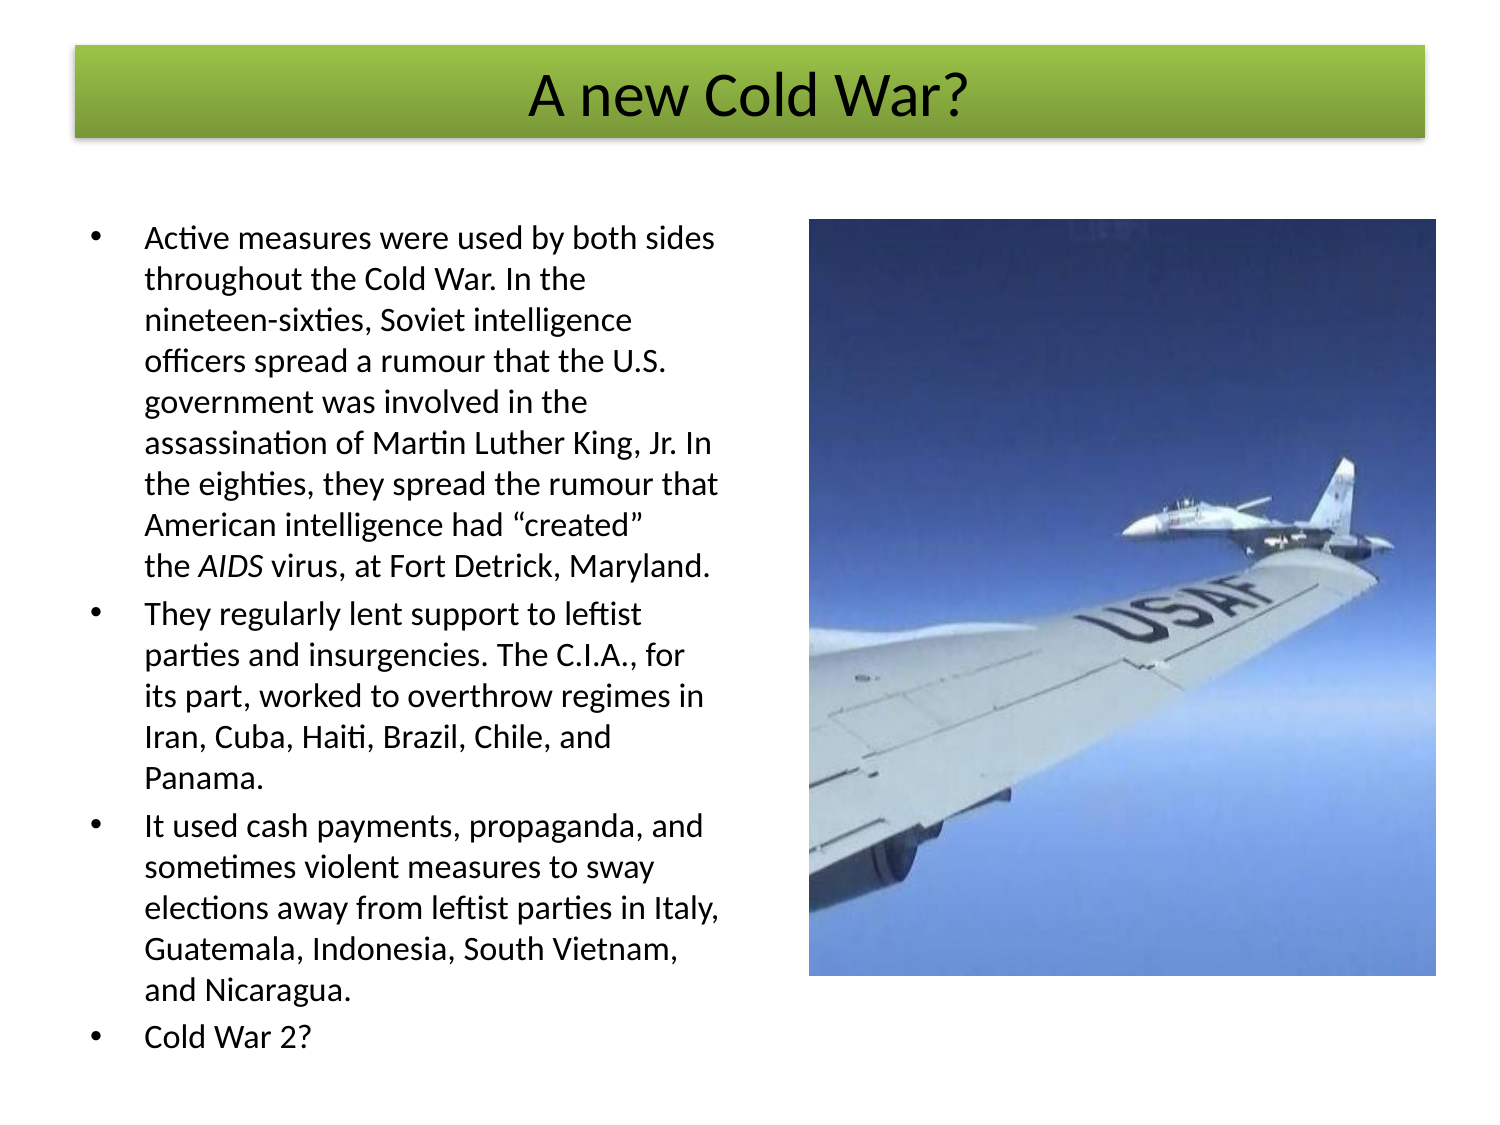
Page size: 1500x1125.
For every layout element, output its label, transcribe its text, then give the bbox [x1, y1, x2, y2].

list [808, 219, 1436, 977]
list Active measures were used by both sides throughout the Cold War. In the nineteen-sixties, Soviet intelligence officers spread a rumour that the U.S. government was involved in the assassination of Martin Luther King, Jr. In the eighties, they spread the rumour that American intelligence had “created” the aids virus, at Fort Detrick, Maryland. They regularly lent support to leftist parties and insurgencies. The C.I.A., for its part, worked to overthrow regimes in Iran, Cuba, Haiti, Brazil, Chile, and Panama. It used cash payments, propaganda, and sometimes violent measures to sway elections away from leftist parties in Italy, Guatemala, Indonesia, South Vietnam, and Nicaragua. Cold War 2? [75, 208, 738, 1083]
title A new Cold War? [75, 45, 1425, 138]
